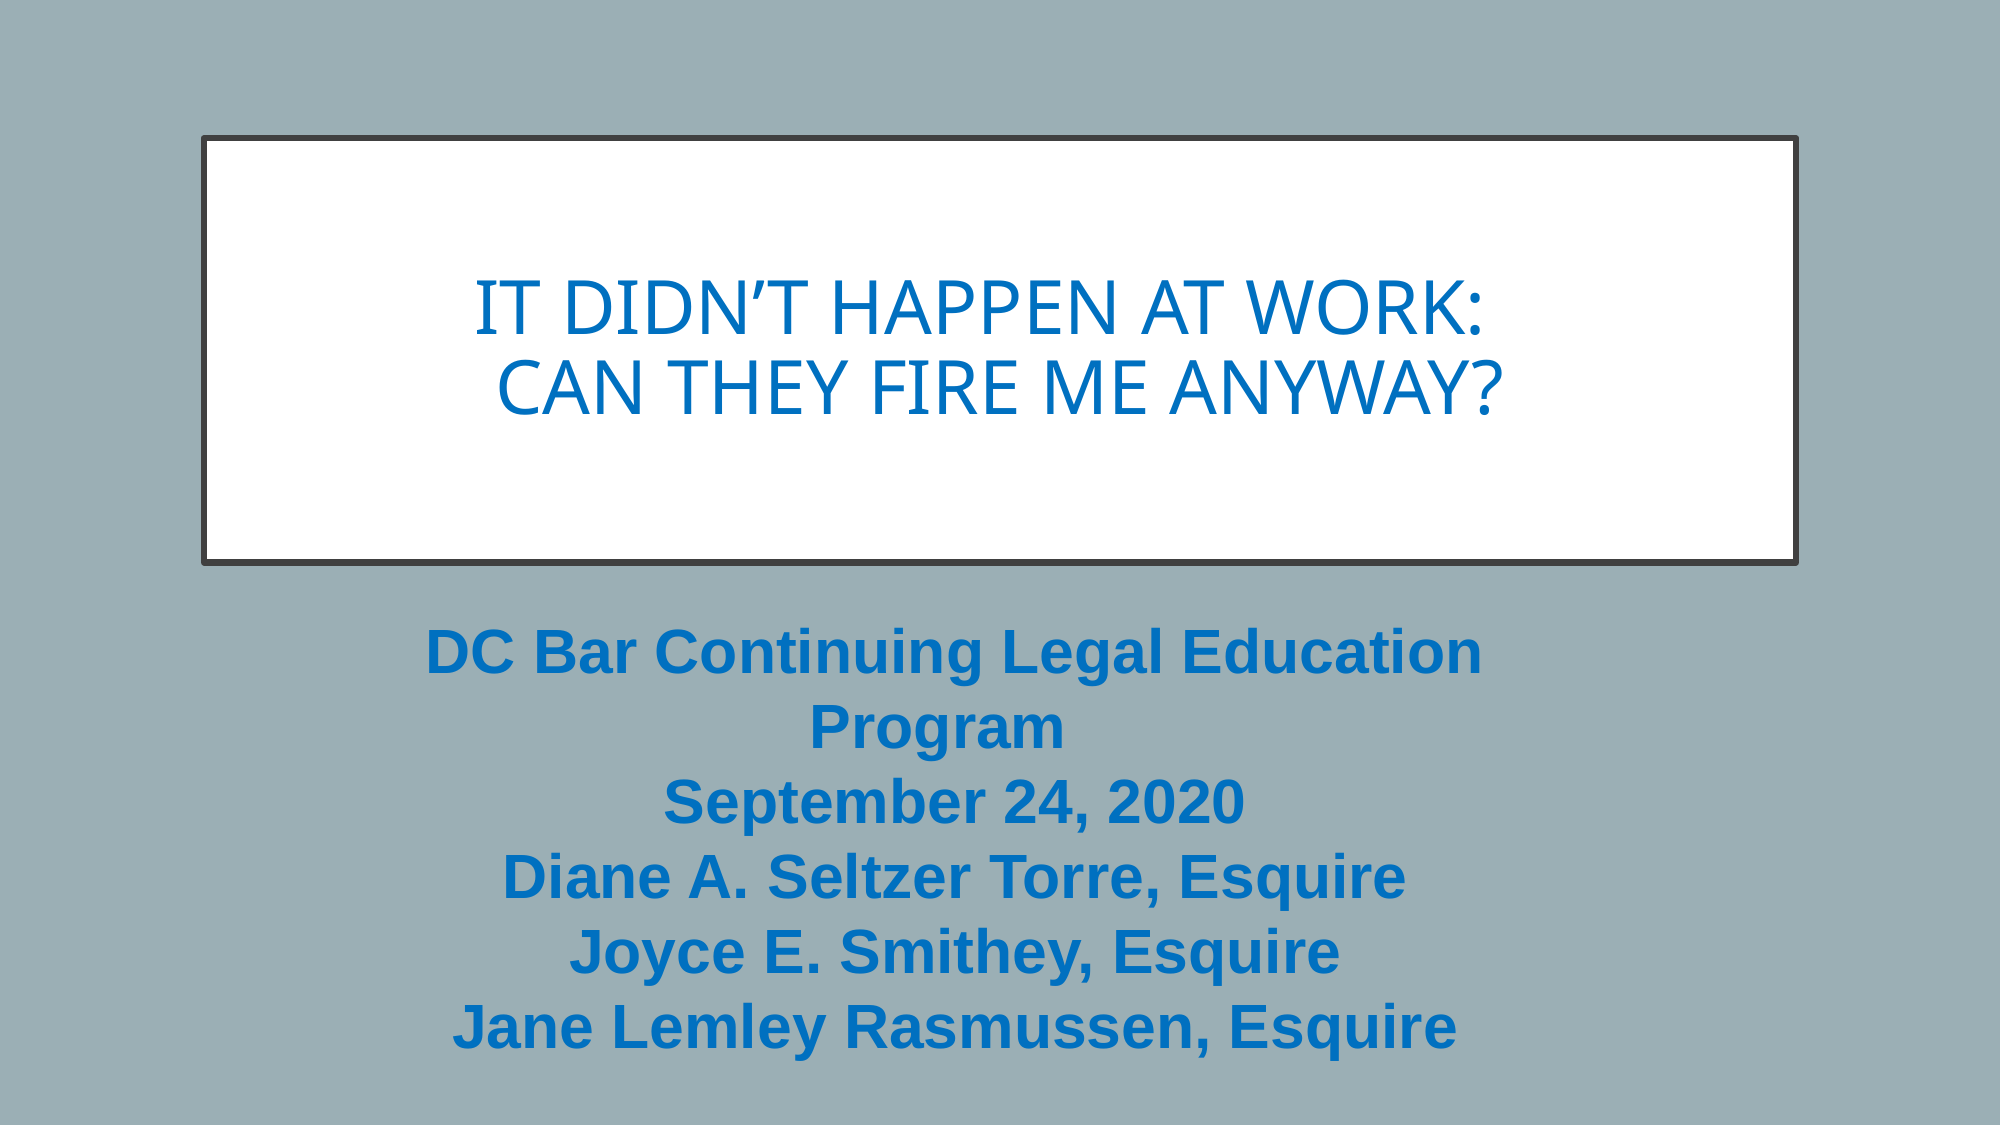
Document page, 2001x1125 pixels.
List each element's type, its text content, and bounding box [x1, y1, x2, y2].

text_box DC Bar Continuing Legal Education Program September 24, 2020 Diane A. Seltzer Torre, Esquire Joyce E. Smithey, Esquire Jane Lemley Rasmussen, Esquire [341, 603, 1570, 1069]
title IT DIDN’T HAPPEN AT WORK: CAN THEY FIRE ME ANYWAY? [201, 135, 1799, 566]
